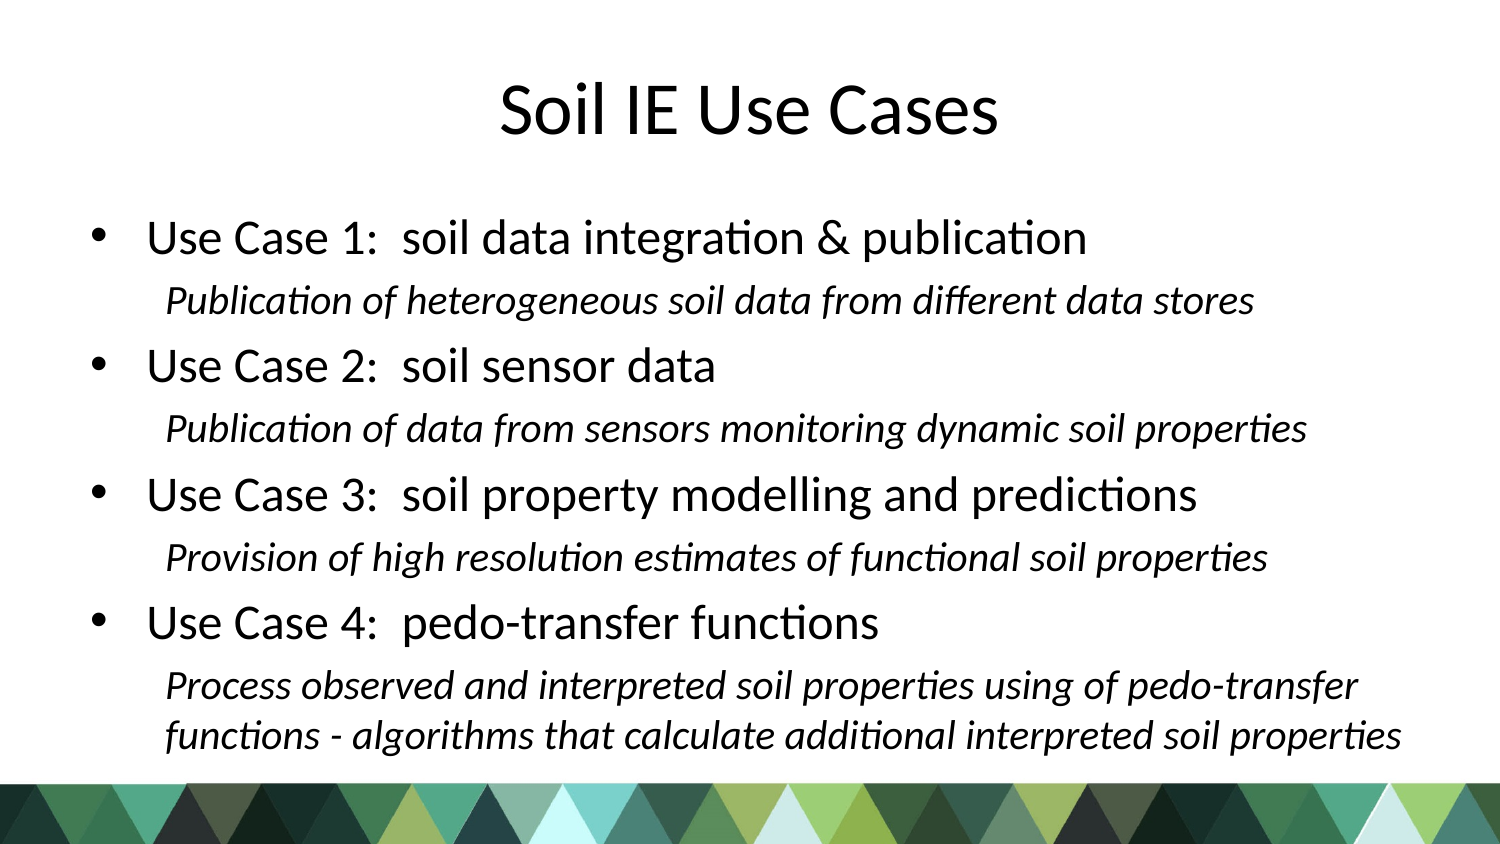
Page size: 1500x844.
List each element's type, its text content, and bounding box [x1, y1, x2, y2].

list Use Case 1: soil data integration & publication Publication of heterogeneous soil data from different data stores Use Case 2: soil sensor data Publication of data from sensors monitoring dynamic soil properties Use Case 3: soil property modelling and predictions Provision of high resolution estimates of functional soil properties Use Case 4: pedo-transfer functions Process observed and interpreted soil properties using of pedo-transfer functions - algorithms that calculate additional interpreted soil properties [75, 196, 1425, 754]
title Soil IE Use Cases [75, 33, 1425, 175]
picture [0, 778, 1500, 844]
